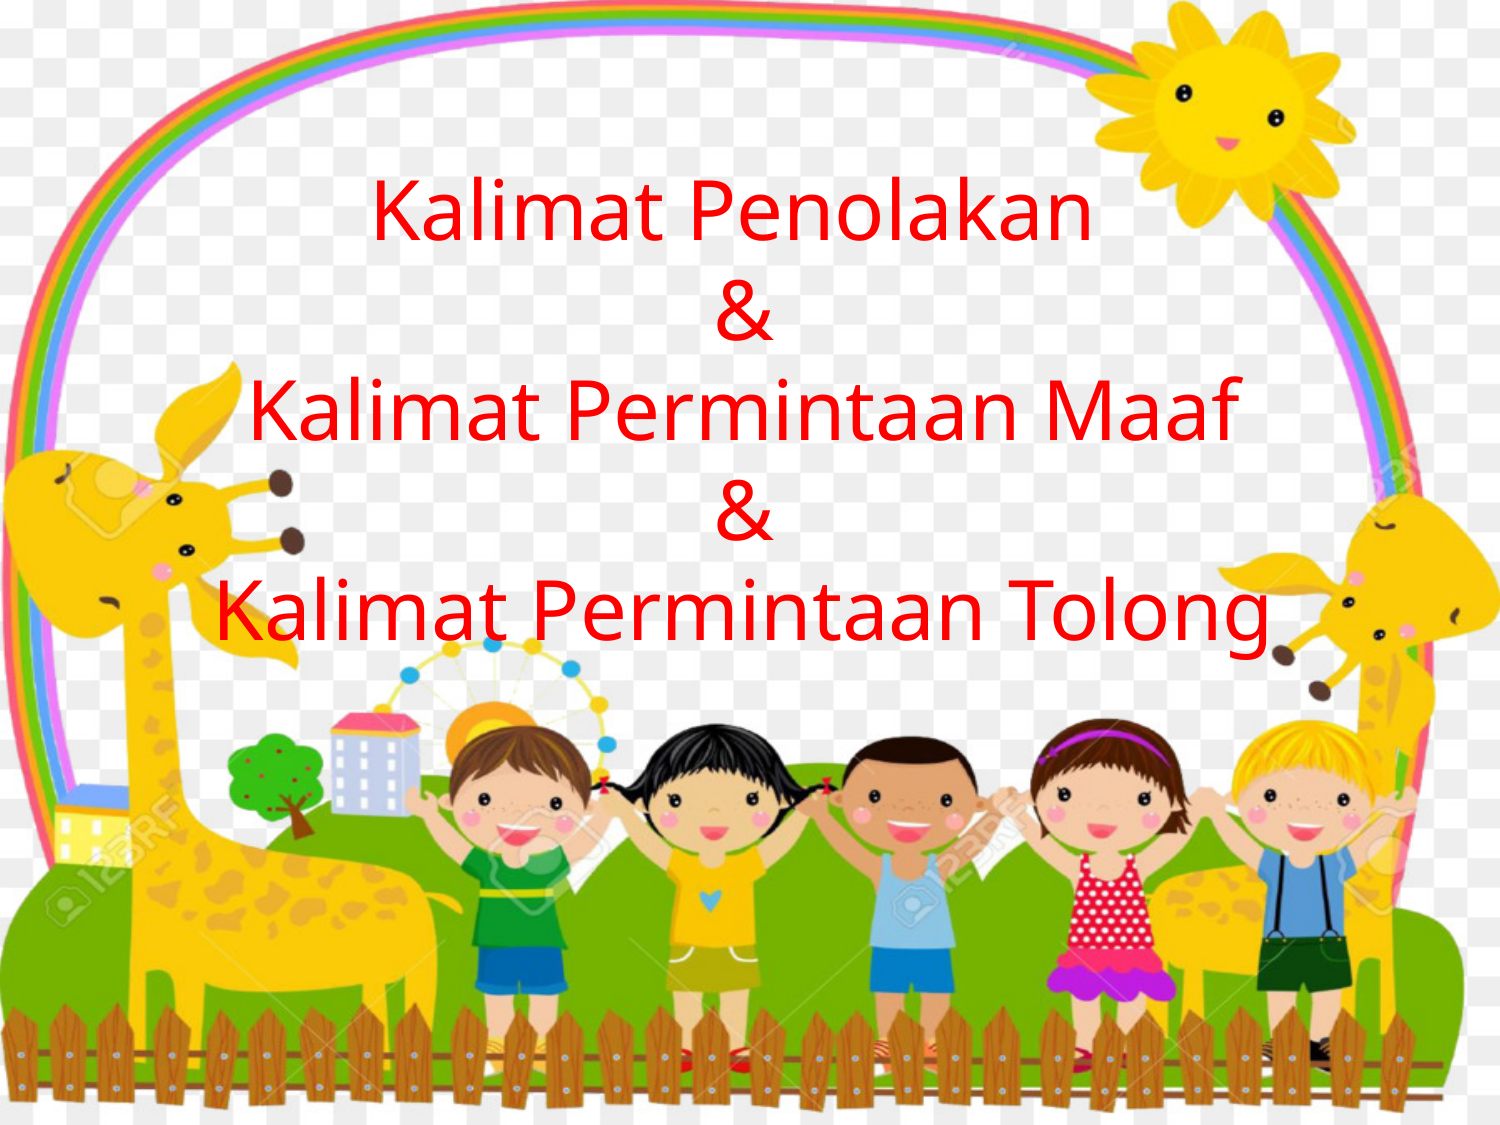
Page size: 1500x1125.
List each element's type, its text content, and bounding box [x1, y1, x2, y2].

text_box Kalimat Penolakan & Kalimat Permintaan Maaf & Kalimat Permintaan Tolong [74, 149, 1413, 665]
picture [0, 0, 1500, 1125]
